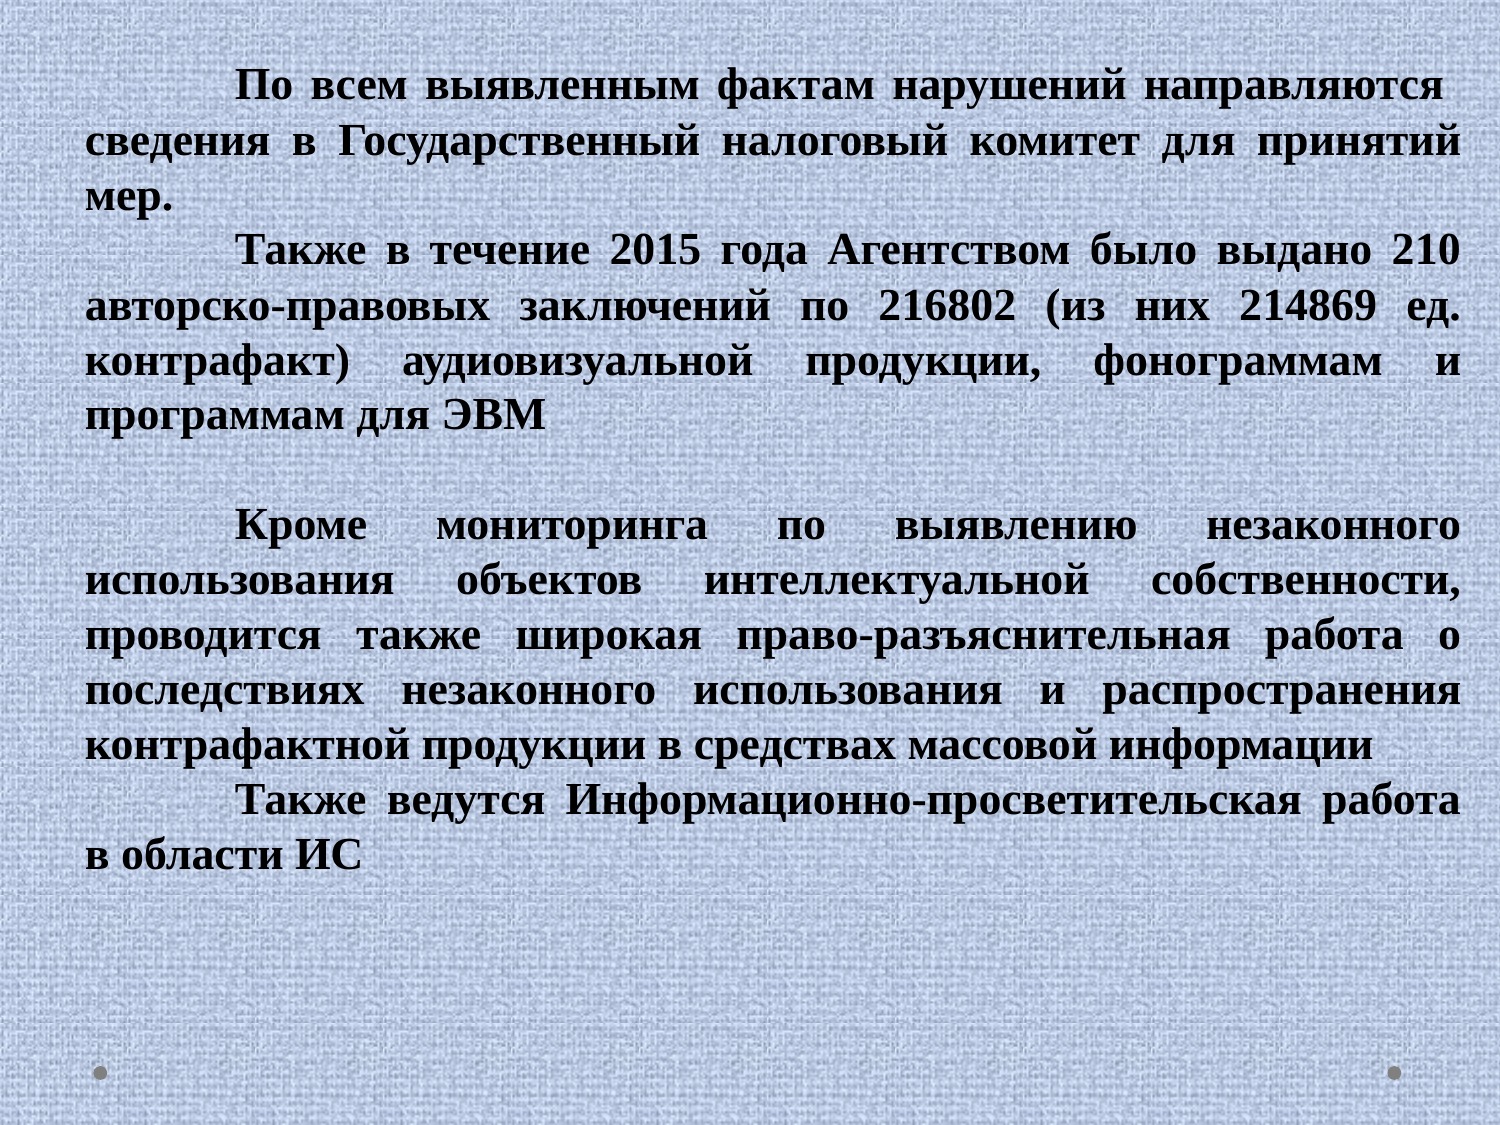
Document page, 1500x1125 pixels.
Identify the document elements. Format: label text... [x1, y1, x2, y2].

text_box По всем выявленным фактам нарушений направляются сведения в Государственный налоговый комитет для принятий мер. Также в течение 2015 года Агентством было выдано 210 авторско-правовых заключений по 216802 (из них 214869 ед. контрафакт) аудиовизуальной продукции, фонограммам и программам для ЭВМ Кроме мониторинга по выявлению незаконного использования объектов интеллектуальной собственности, проводится также широкая право-разъяснительная работа о последствиях незаконного использования и распространения контрафактной продукции в средствах массовой информации Также ведутся Информационно-просветительская работа в области ИС [70, 46, 1477, 942]
